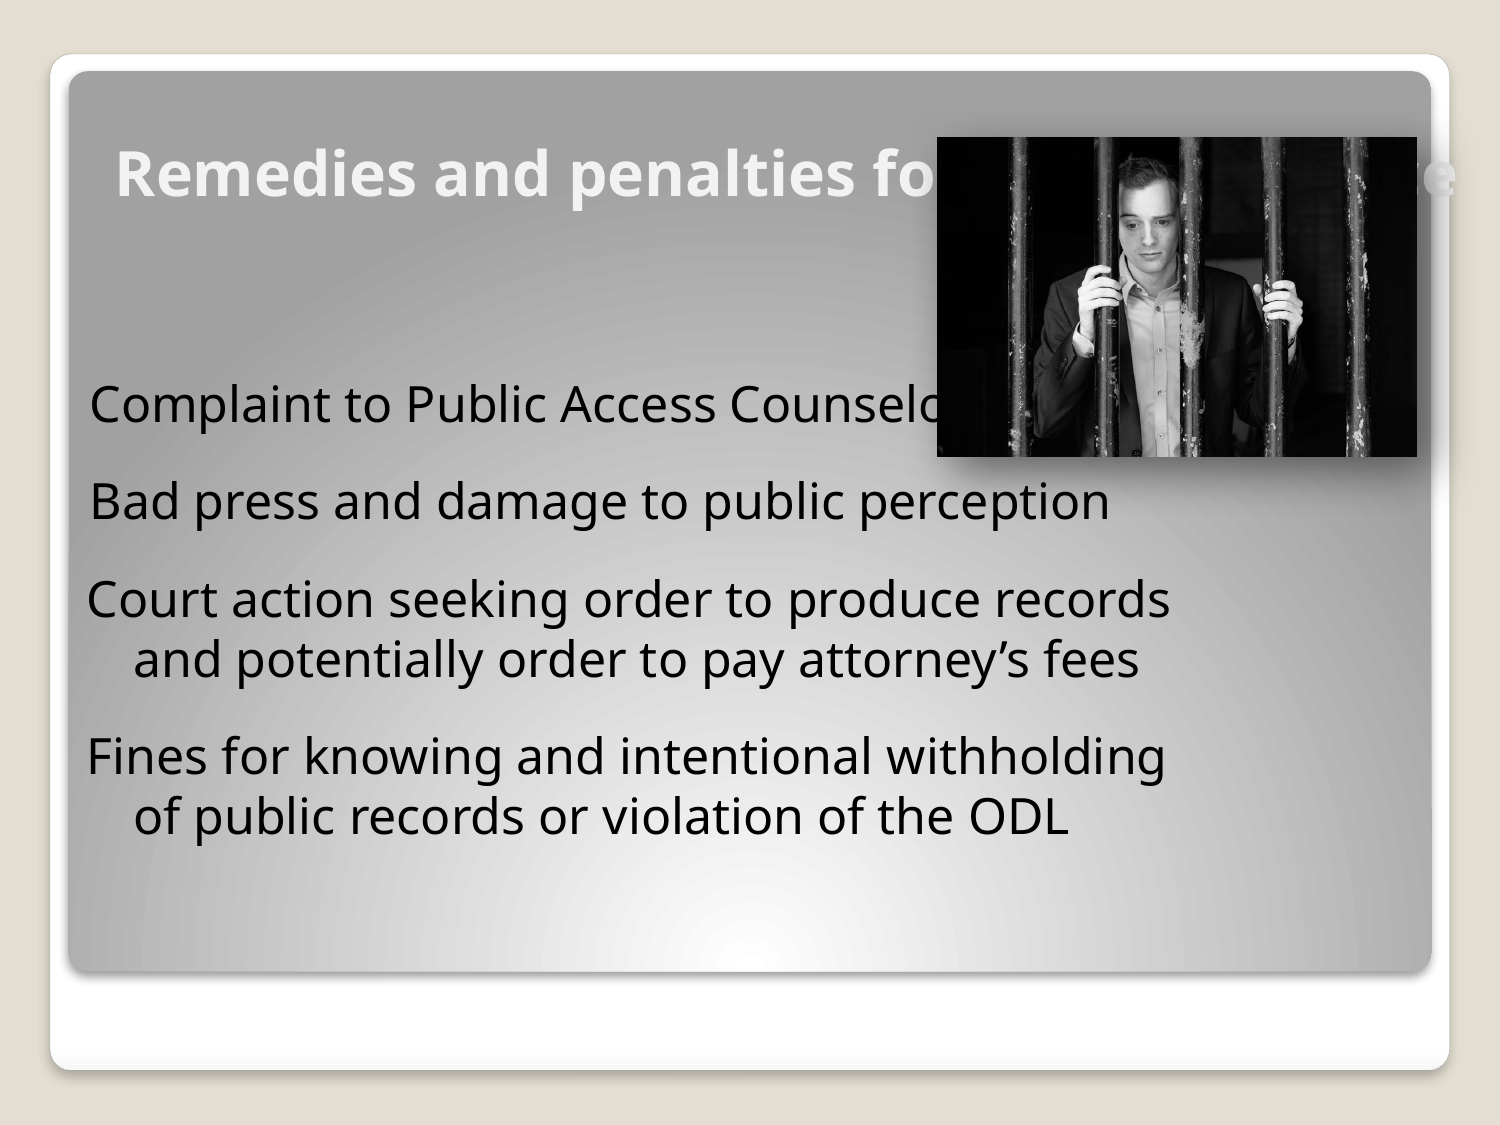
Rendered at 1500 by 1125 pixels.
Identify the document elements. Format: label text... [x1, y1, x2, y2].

title Remedies and penalties for noncompliance [99, 13, 1500, 217]
list Complaint to Public Access Counselor Bad press and damage to public perception Court action seeking order to produce records and potentially order to pay attorney’s fees Fines for knowing and intentional withholding of public records or violation of the ODL [0, 162, 1188, 786]
picture [937, 137, 1417, 457]
